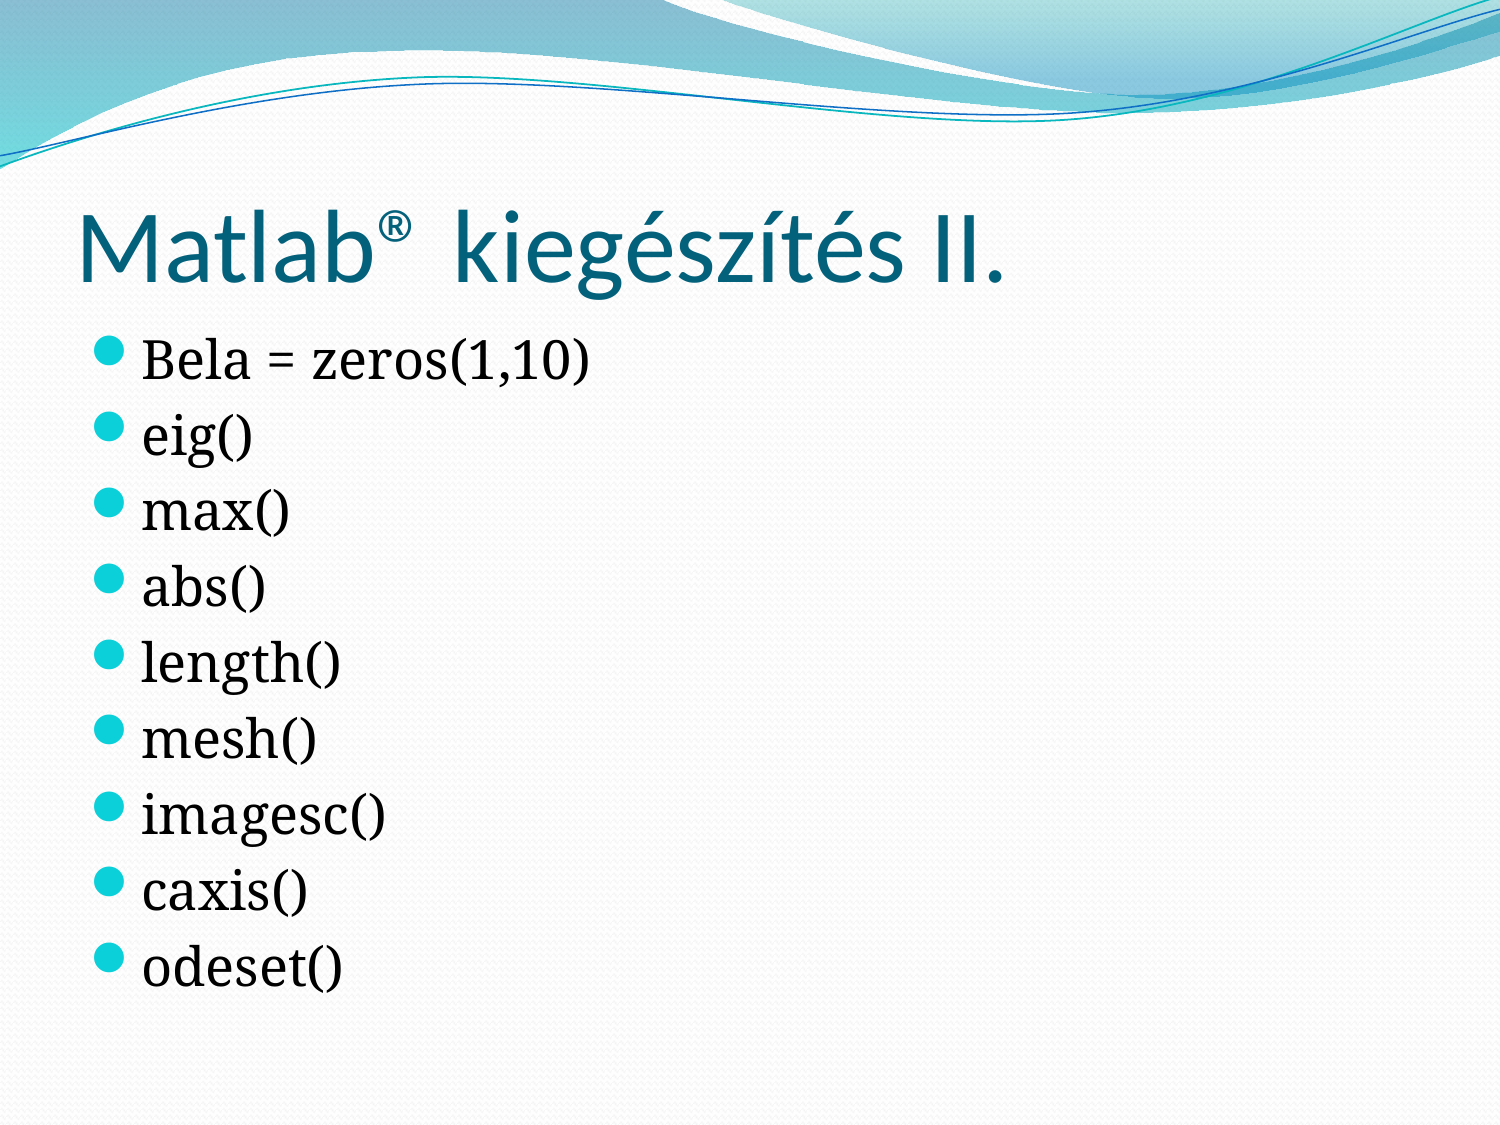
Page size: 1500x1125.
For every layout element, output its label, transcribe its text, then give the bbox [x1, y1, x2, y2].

title Matlab® kiegészítés II. [75, 115, 1425, 303]
list Bela = zeros(1,10) eig() max() abs() length() mesh() imagesc() caxis() odeset() [75, 317, 1425, 1038]
